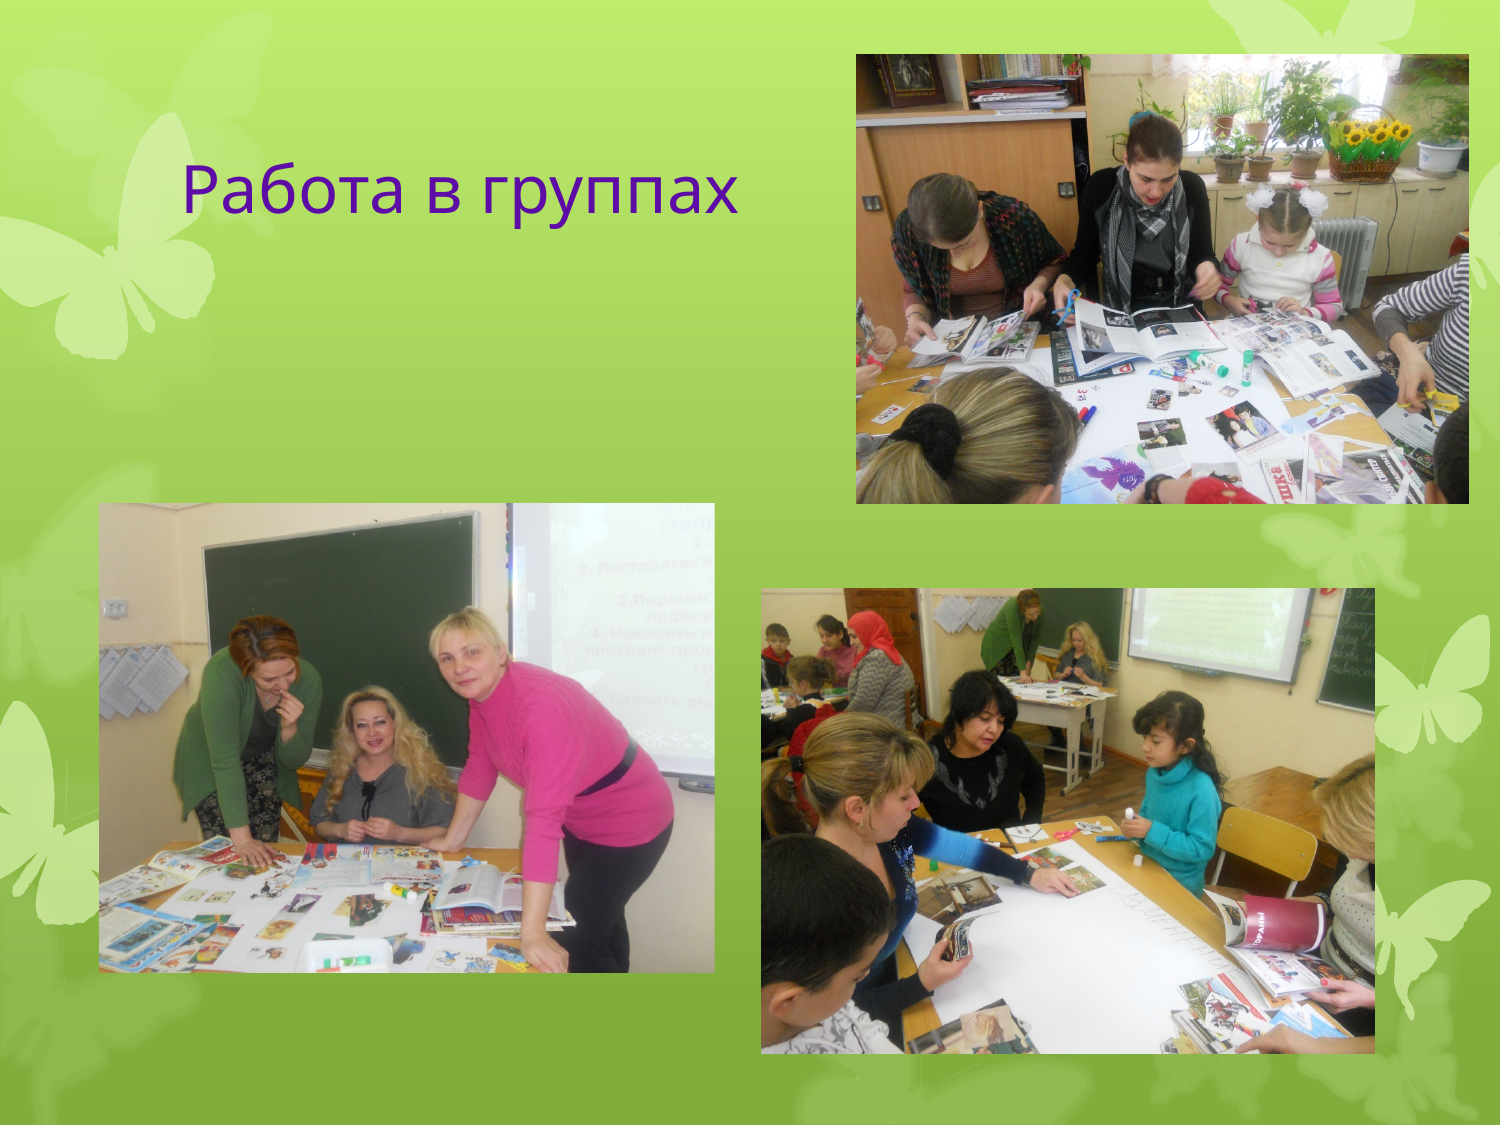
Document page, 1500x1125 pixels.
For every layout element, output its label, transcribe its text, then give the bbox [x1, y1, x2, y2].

picture [855, 54, 1470, 504]
picture [98, 502, 715, 974]
title Работа в группах [165, 110, 849, 263]
picture [761, 587, 1375, 1055]
